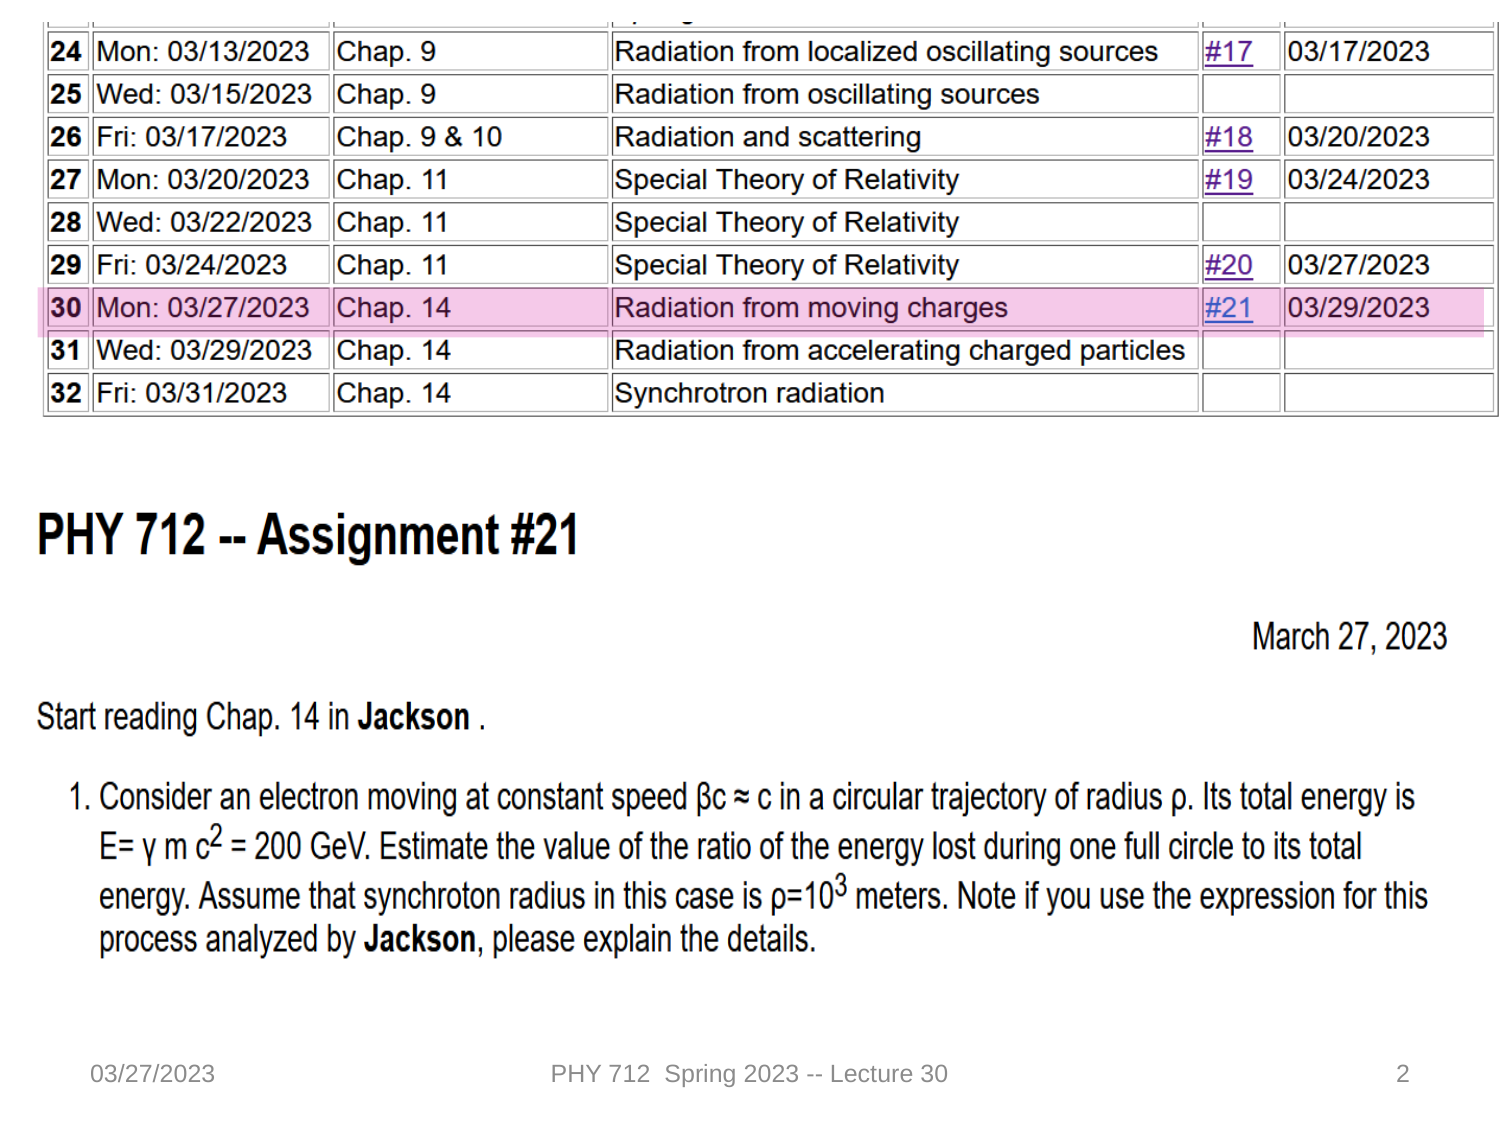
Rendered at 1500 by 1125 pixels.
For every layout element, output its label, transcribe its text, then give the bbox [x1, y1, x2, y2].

picture [37, 22, 1500, 425]
slide_number 2 [1074, 1042, 1425, 1103]
footer PHY 712 Spring 2023 -- Lecture 30 [512, 1042, 988, 1103]
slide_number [75, 1042, 425, 1103]
picture [24, 484, 1452, 983]
